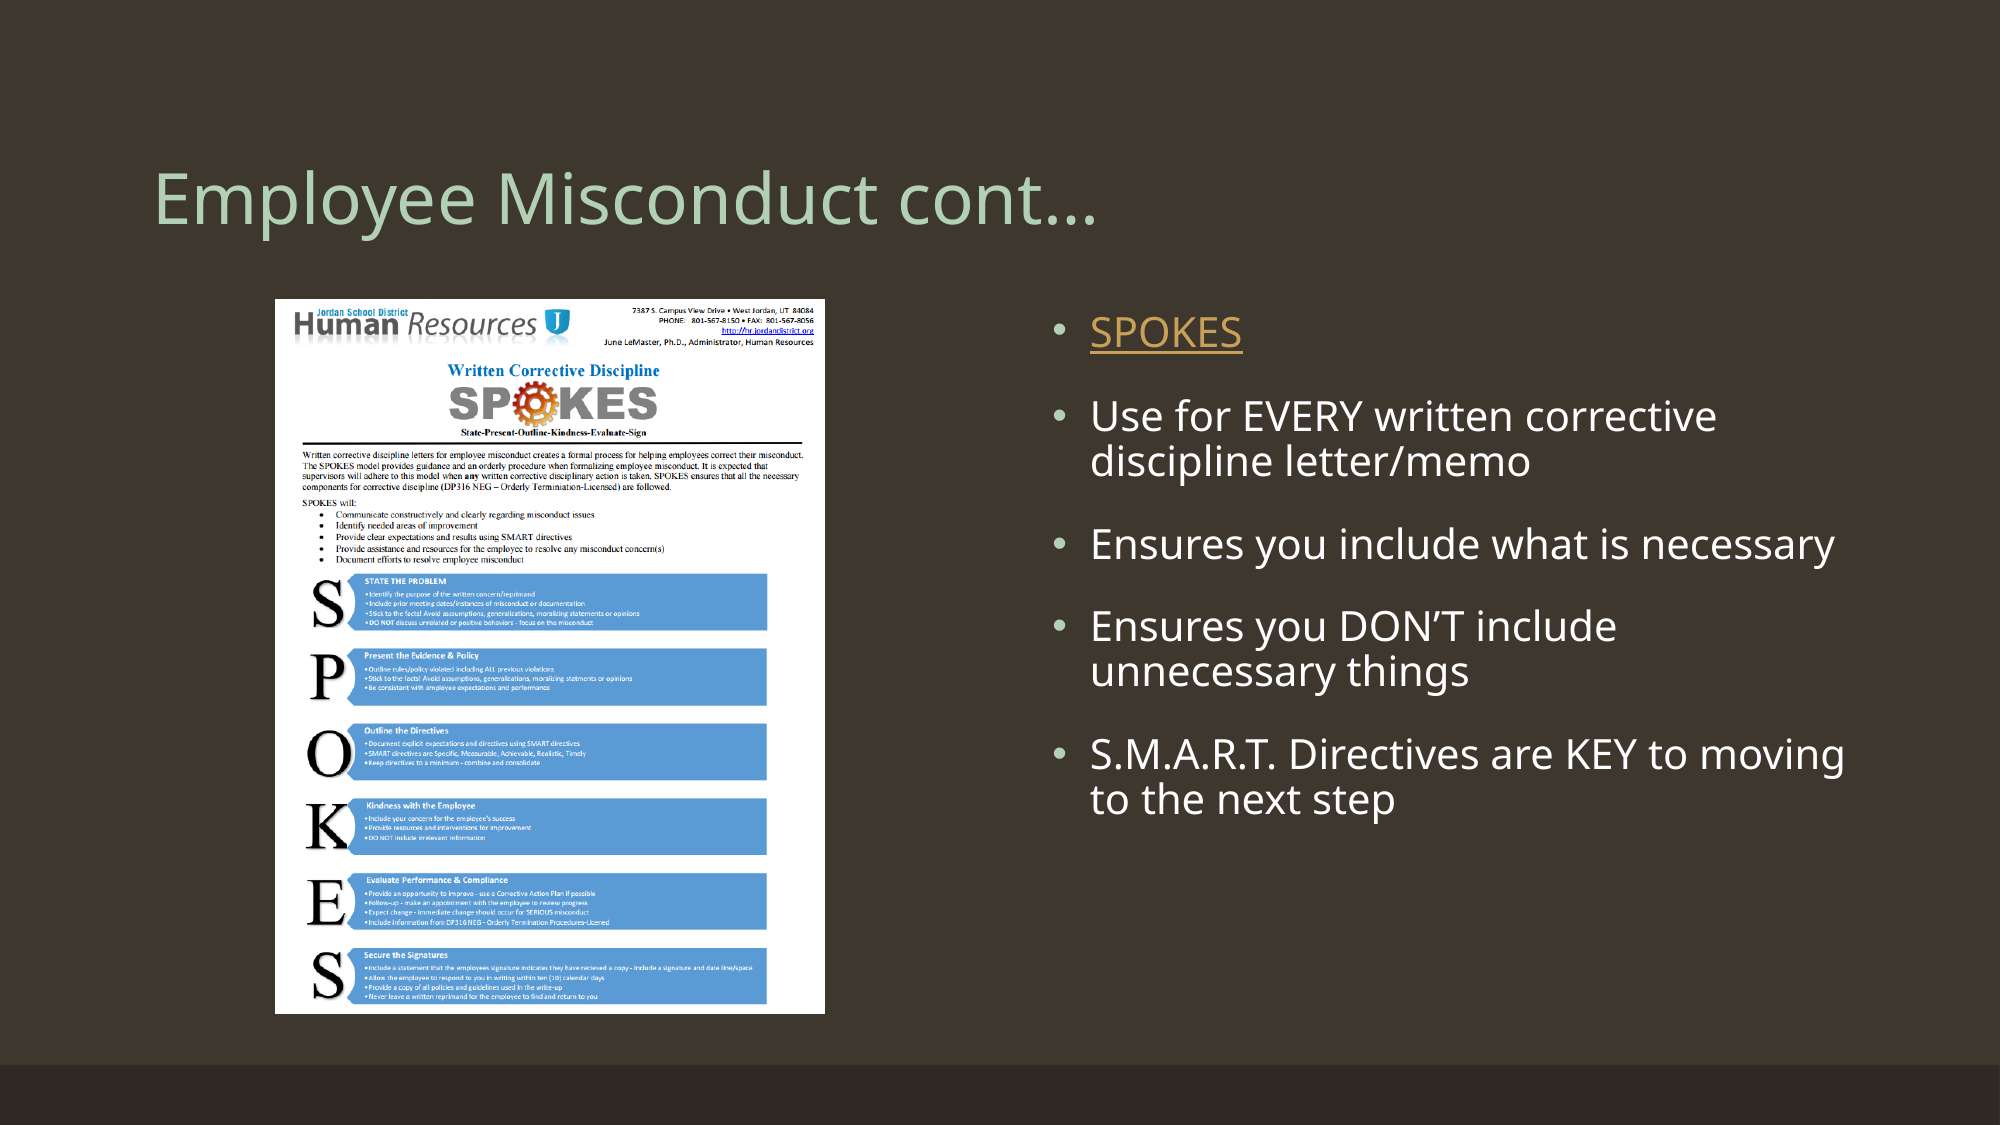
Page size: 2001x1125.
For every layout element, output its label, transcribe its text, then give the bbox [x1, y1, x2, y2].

list SPOKES Use for EVERY written corrective discipline letter/memo Ensures you include what is necessary Ensures you DON’T include unnecessary things S.M.A.R.T. Directives are KEY to moving to the next step [1037, 299, 1863, 1014]
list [275, 299, 825, 1014]
title Employee Misconduct cont… [137, 59, 1863, 248]
